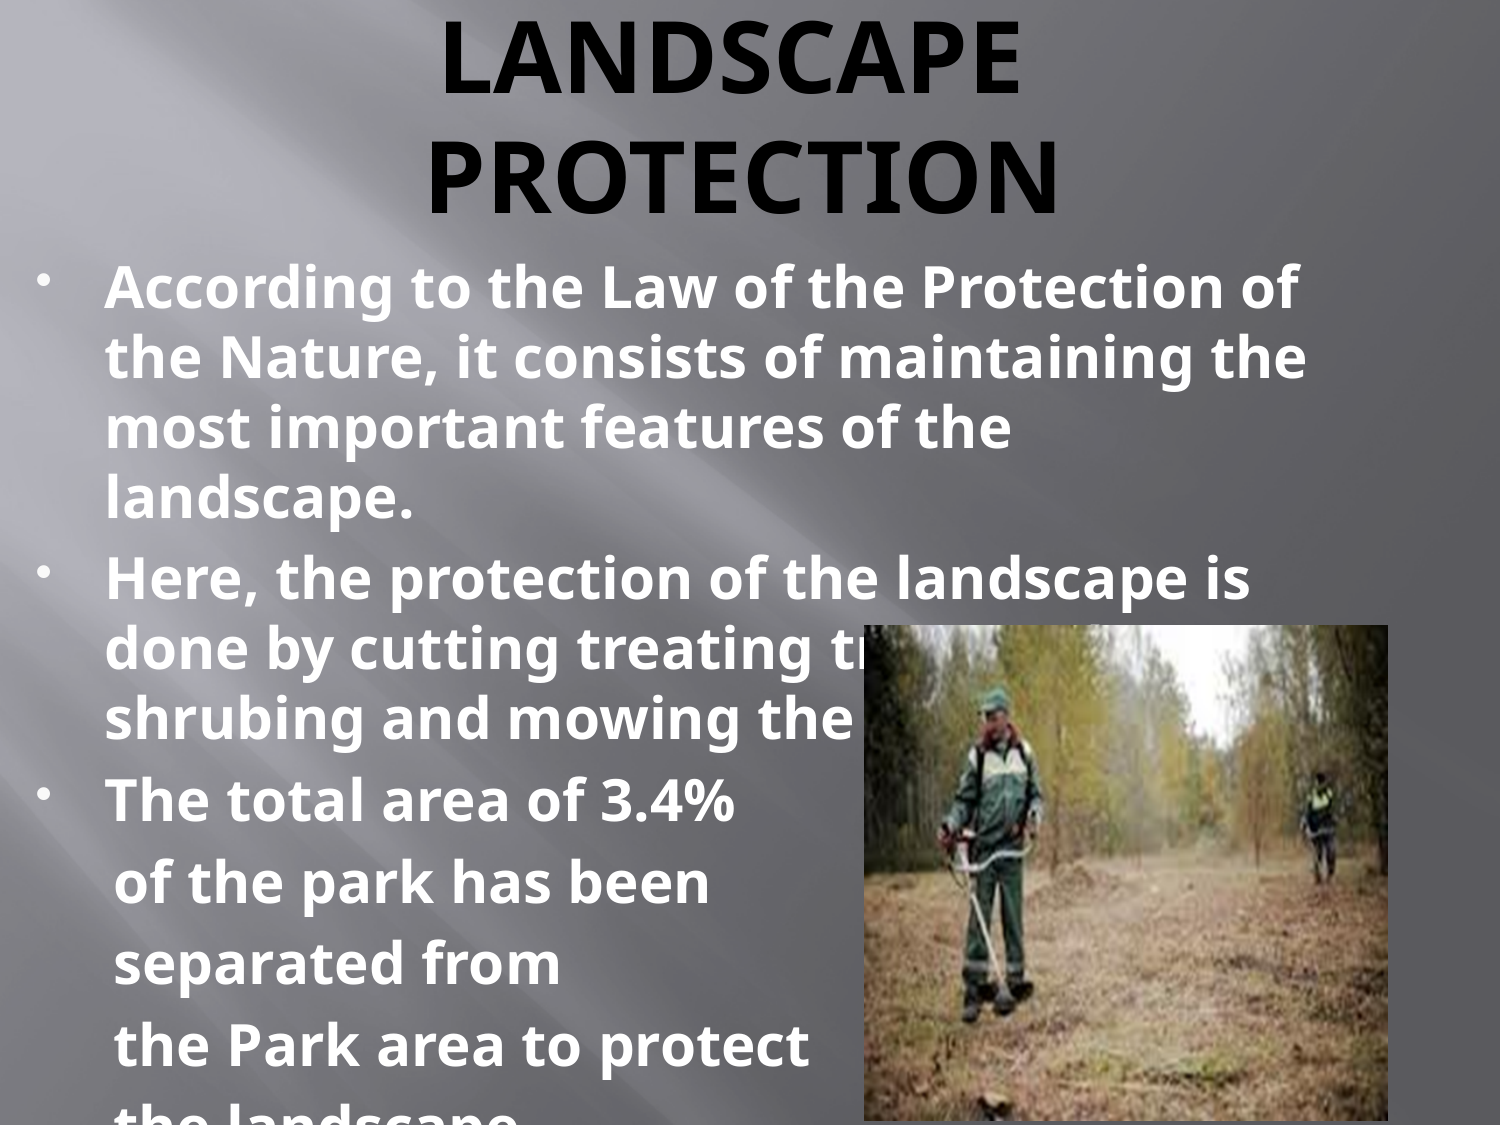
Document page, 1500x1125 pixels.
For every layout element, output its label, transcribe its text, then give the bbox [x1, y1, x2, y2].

list According to the Law of the Protection of the Nature, it consists of maintaining the most important features of the landscape. Here, the protection of the landscape is done by cutting treating trees and shrubing and mowing the meadows. The total area of 3.4% of the park has been separated from the Park area to protect the landscape. [0, 160, 1333, 742]
picture [864, 625, 1389, 1122]
title LANDSCAPE PROTECTION [100, 19, 1388, 209]
